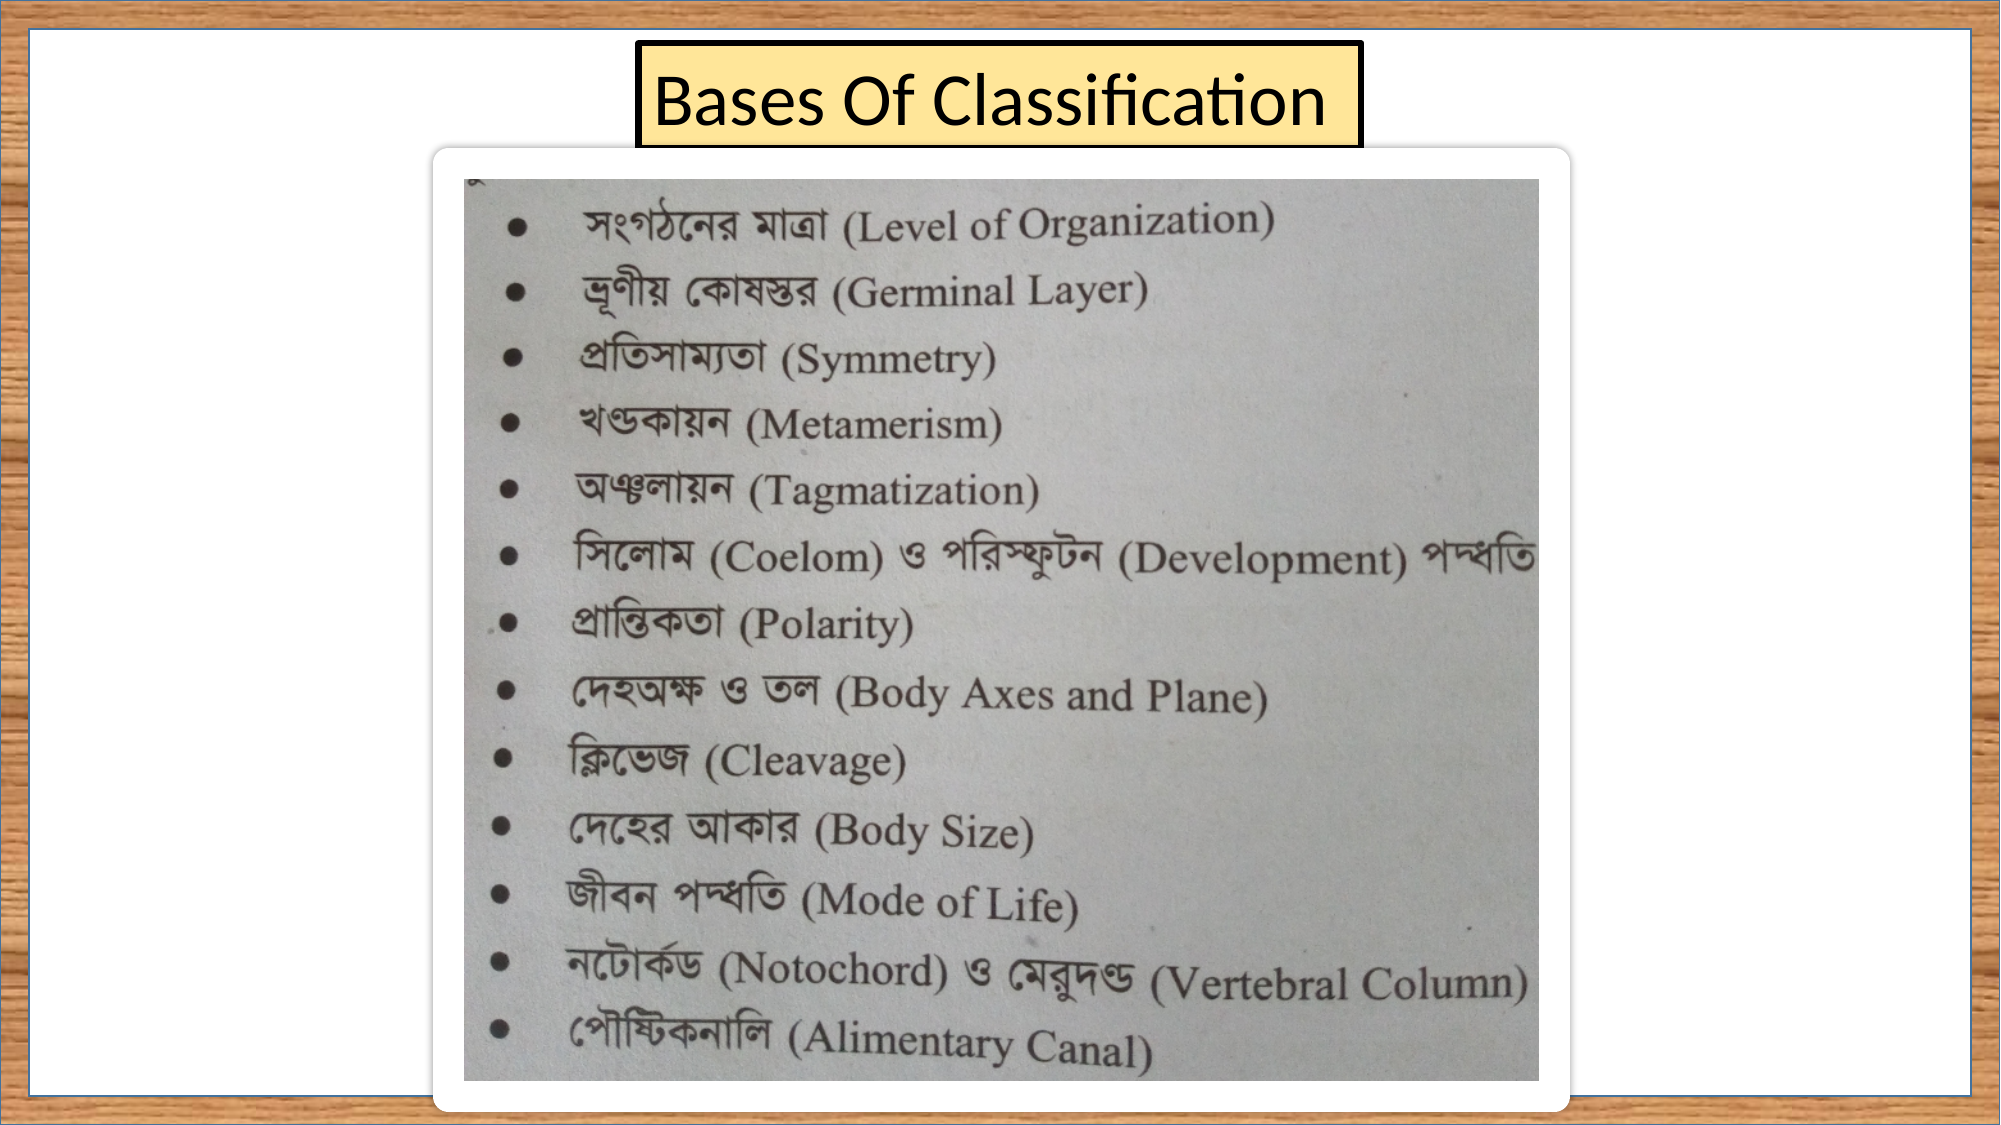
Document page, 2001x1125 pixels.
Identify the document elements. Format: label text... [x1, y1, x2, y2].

picture [464, 178, 1539, 1081]
text_box Bases Of Classification [638, 43, 1362, 142]
text_box [0, 0, 2000, 1125]
